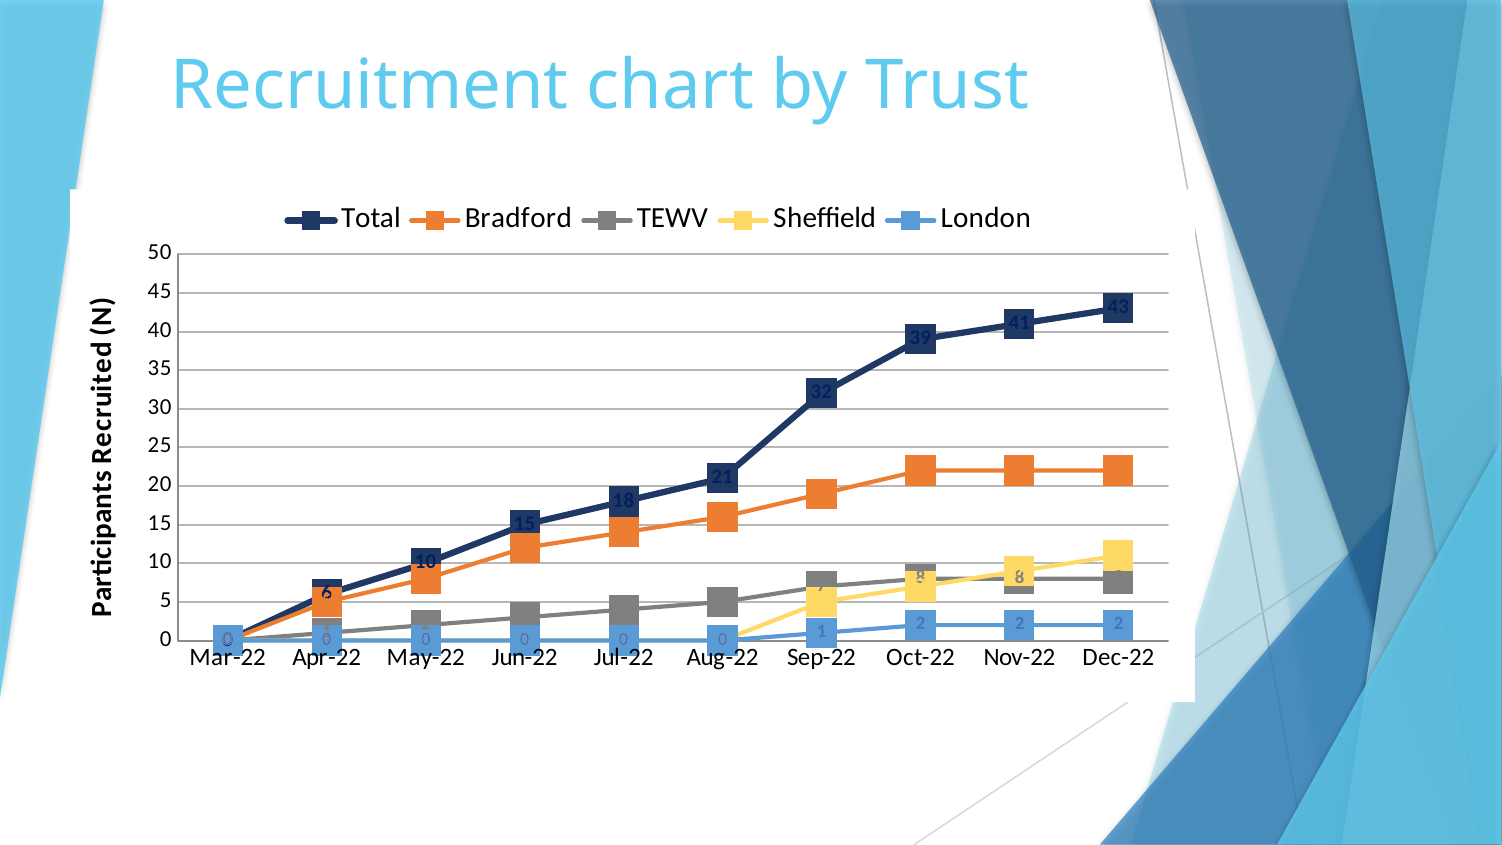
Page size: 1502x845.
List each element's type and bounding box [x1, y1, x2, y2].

text_box [0, 0, 1502, 845]
chart [69, 188, 1196, 703]
